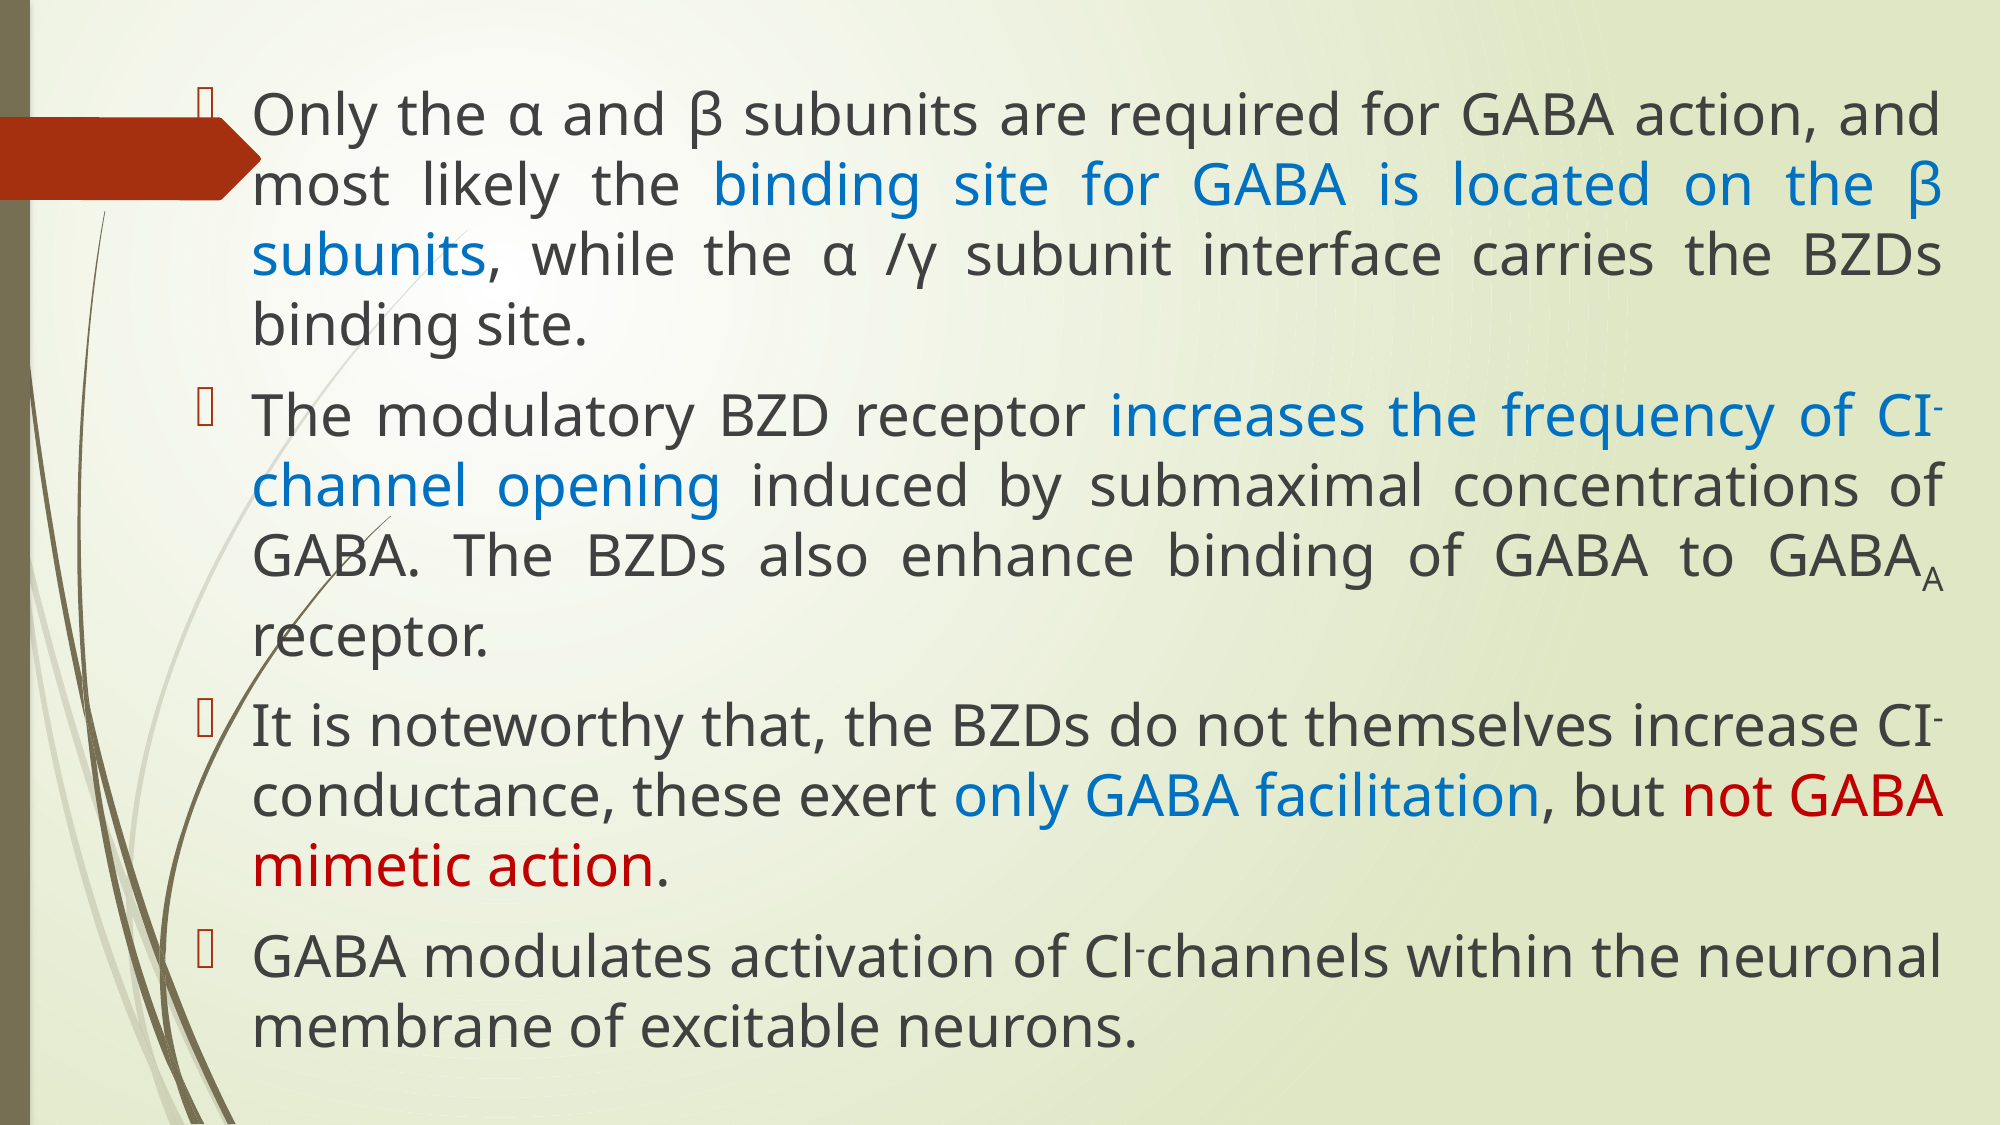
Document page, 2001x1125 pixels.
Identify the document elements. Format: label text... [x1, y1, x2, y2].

list Only the α and β subunits are required for GABA action, and most likely the binding site for GABA is located on the β subunits, while the α /γ subunit interface carries the BZDs binding site. The modulatory BZD receptor increases the frequency of CI- channel opening induced by submaximal concentrations of GABA. The BZDs also enhance binding of GABA to GABAA receptor. It is noteworthy that, the BZDs do not themselves increase CI- conductance, these exert only GABA facilitation, but not GABA mimetic action. GABA modulates activation of Cl-channels within the neuronal membrane of excitable neurons. [180, 69, 1959, 1057]
